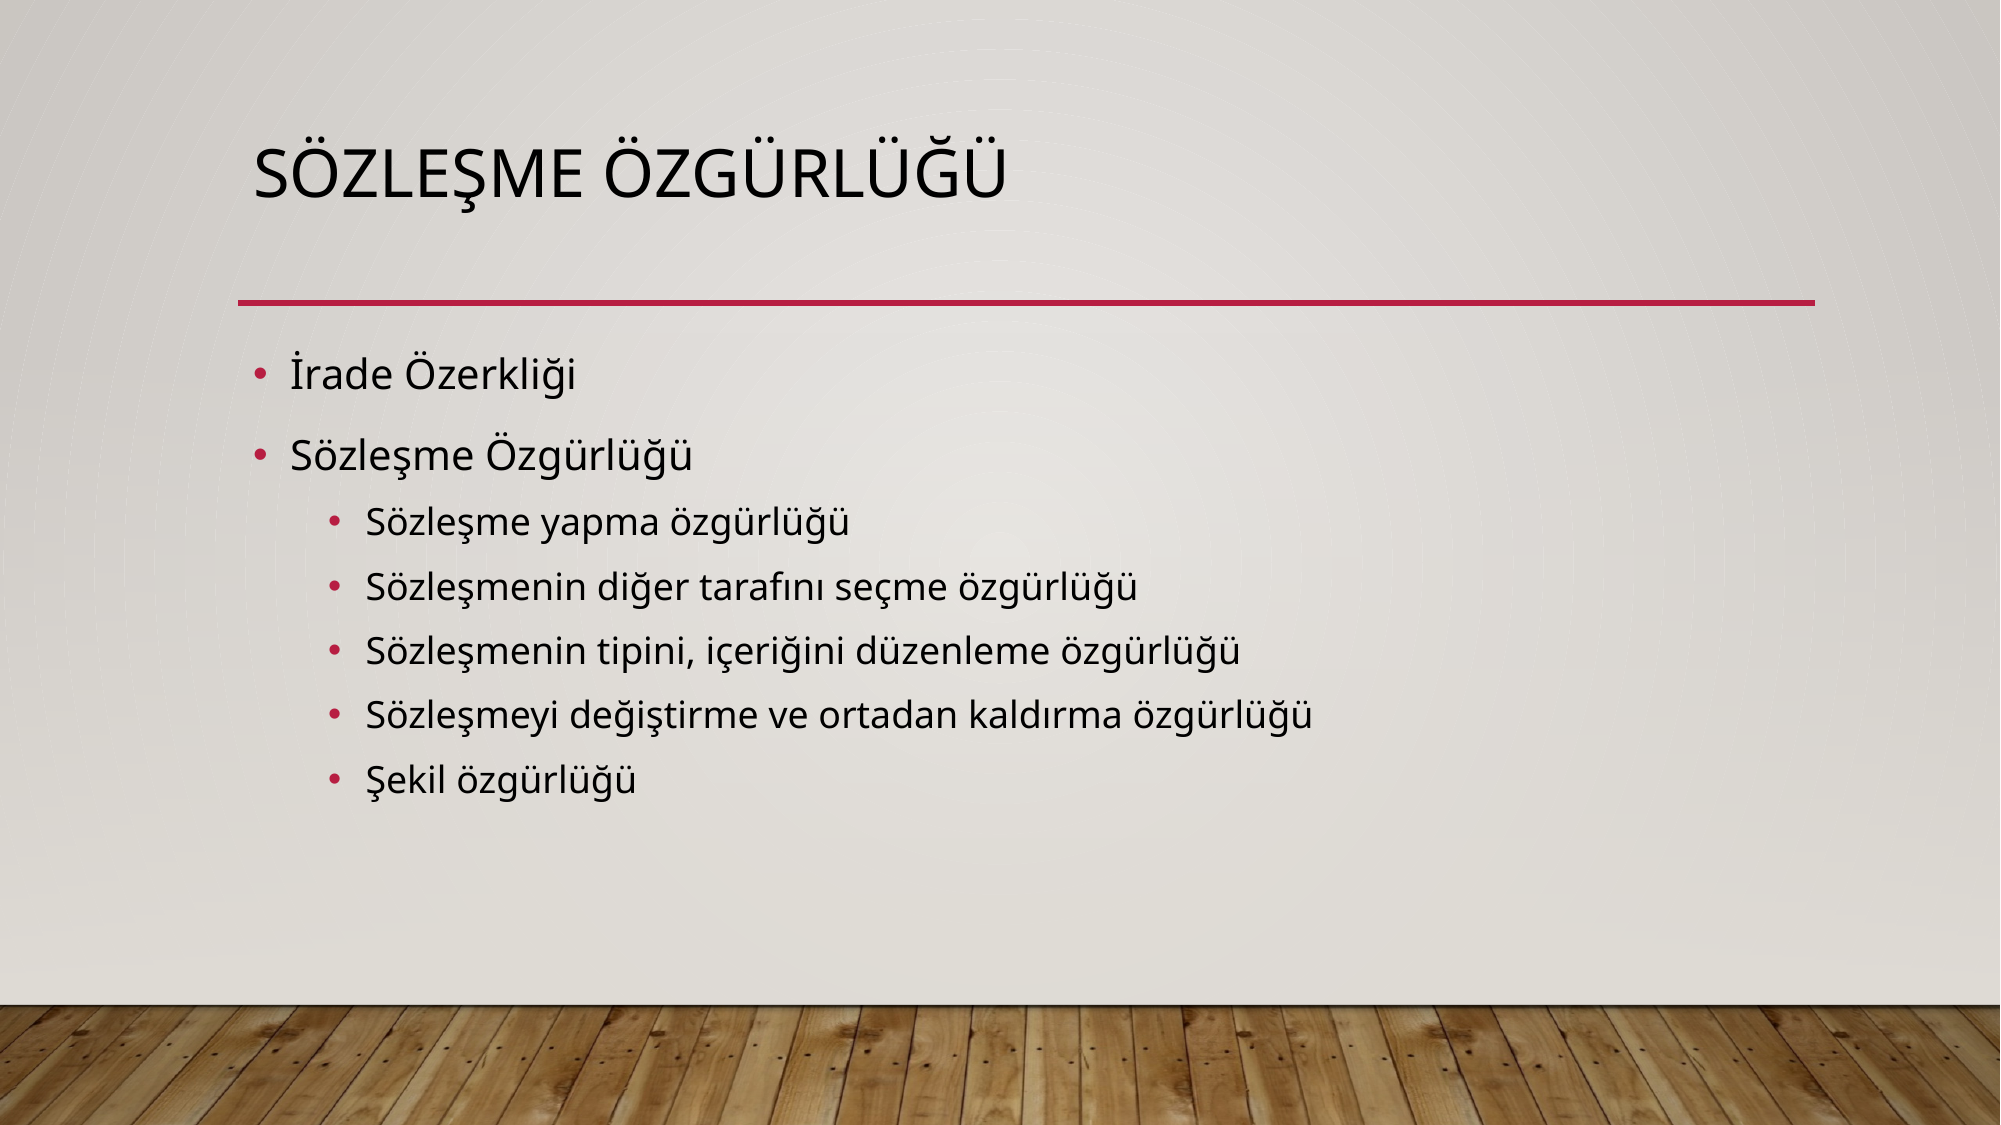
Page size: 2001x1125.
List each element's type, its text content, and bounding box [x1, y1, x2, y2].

list İrade Özerkliği Sözleşme Özgürlüğü Sözleşme yapma özgürlüğü Sözleşmenin diğer tarafını seçme özgürlüğü Sözleşmenin tipini, içeriğini düzenleme özgürlüğü Sözleşmeyi değiştirme ve ortadan kaldırma özgürlüğü Şekil özgürlüğü [238, 330, 1814, 993]
picture [0, 1005, 2000, 1125]
title SÖZLEŞME ÖZGÜRLÜĞÜ [238, 131, 1814, 305]
